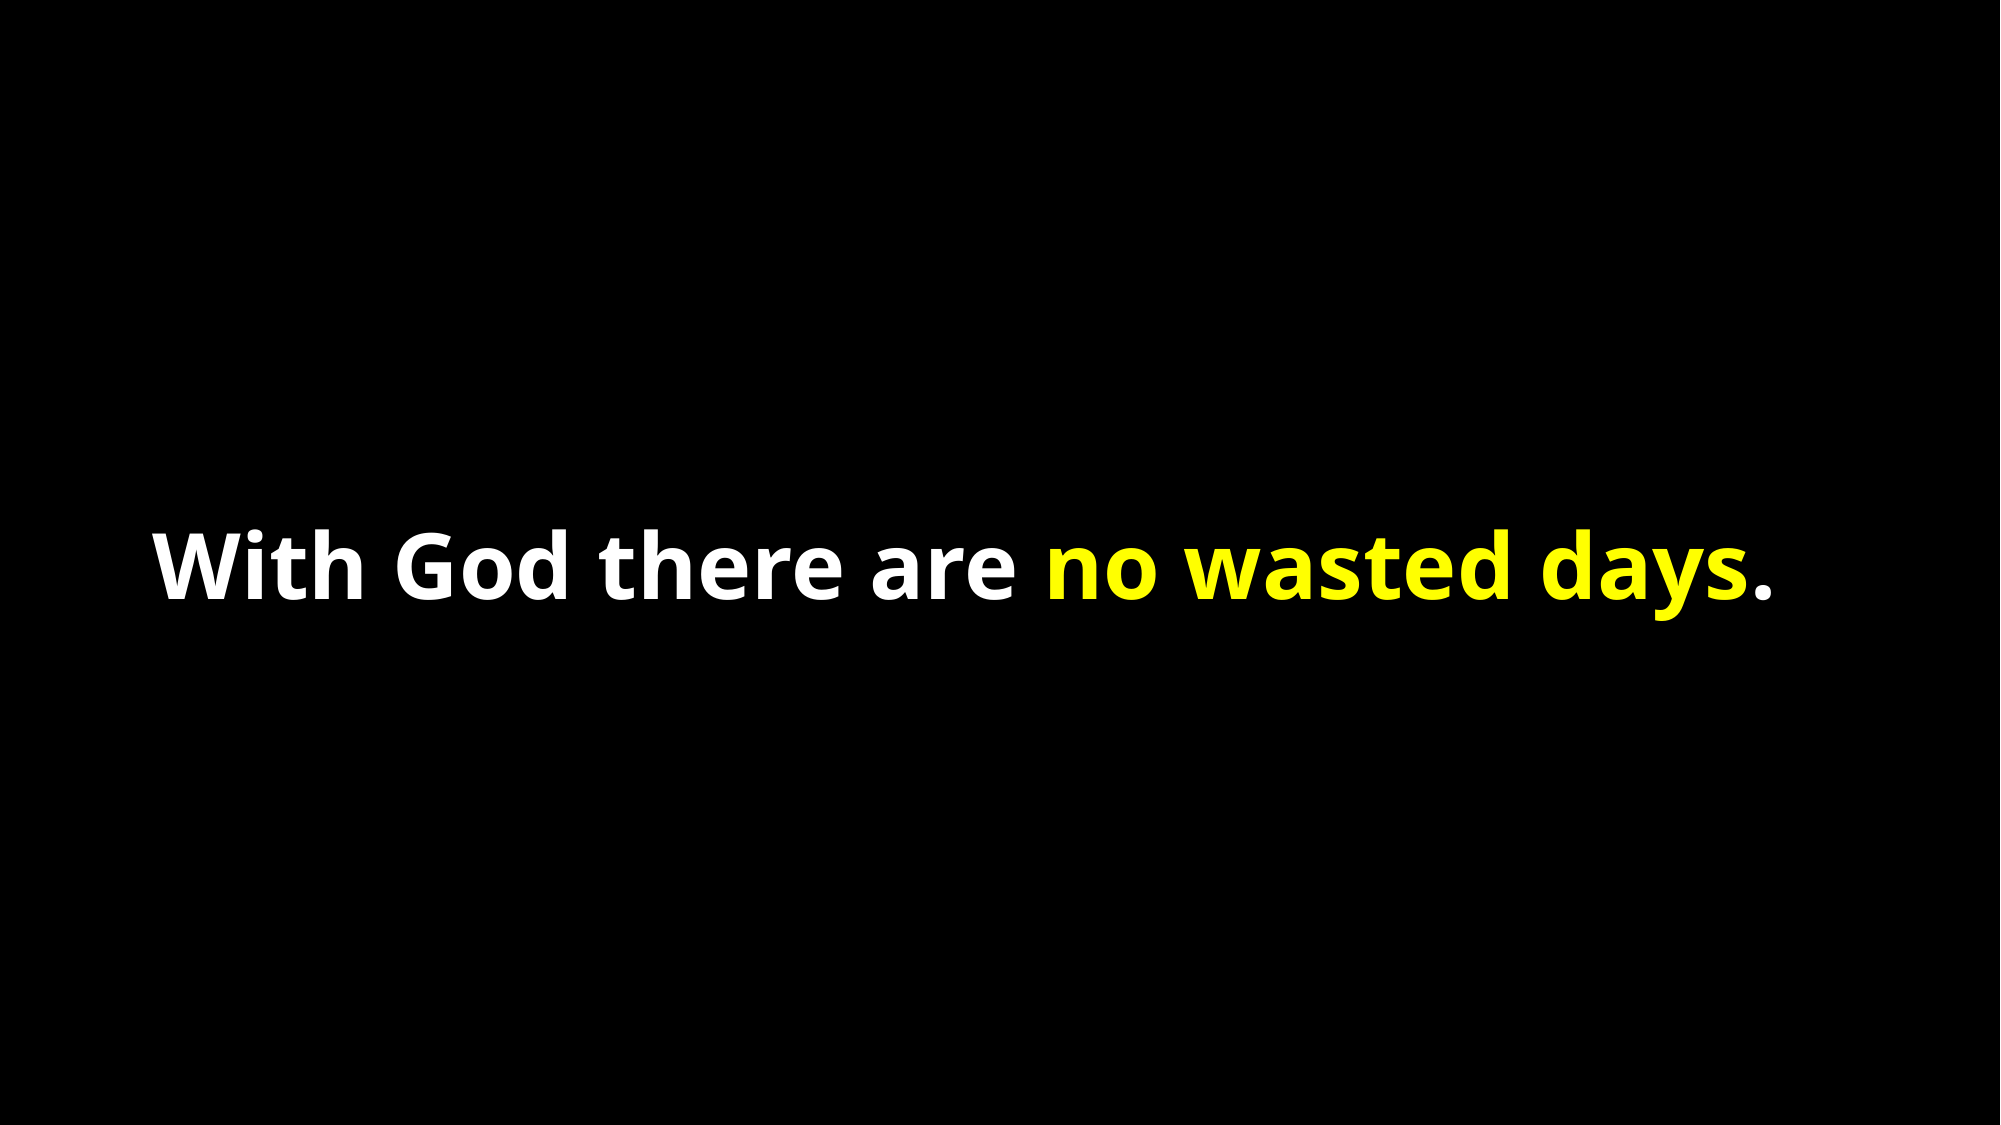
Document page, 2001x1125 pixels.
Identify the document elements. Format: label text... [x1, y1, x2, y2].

list With God there are no wasted days. [137, 112, 1863, 1014]
